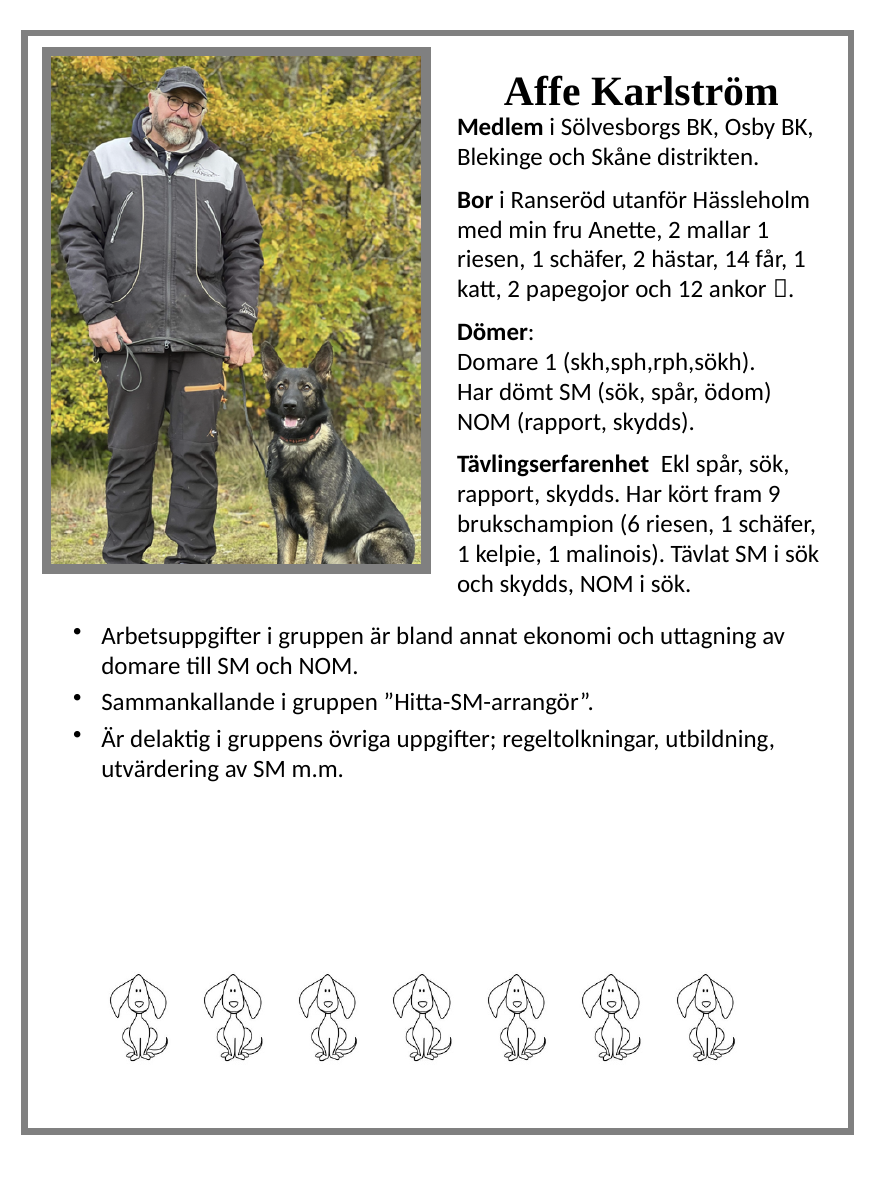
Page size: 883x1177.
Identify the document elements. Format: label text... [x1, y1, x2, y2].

picture [570, 965, 652, 1071]
picture [50, 56, 422, 565]
text_box [24, 32, 852, 1132]
picture [98, 965, 180, 1071]
picture [287, 965, 369, 1071]
picture [476, 965, 558, 1071]
picture [381, 965, 463, 1071]
text_box Medlem i Sölvesborgs BK, Osby BK, Blekinge och Skåne distrikten. Bor i Ranseröd utanför Hässleholm med min fru Anette, 2 mallar 1 riesen, 1 schäfer, 2 hästar, 14 får, 1 katt, 2 papegojor och 12 ankor . Dömer: Domare 1 (skh,sph,rph,sökh). Har dömt SM (sök, spår, ödom) NOM (rapport, skydds). Tävlingserfarenhet Ekl spår, sök, rapport, skydds. Har kört fram 9 brukschampion (6 riesen, 1 schäfer, 1 kelpie, 1 malinois). Tävlat SM i sök och skydds, NOM i sök. [442, 103, 843, 605]
text_box Arbetsuppgifter i gruppen är bland annat ekonomi och uttagning av domare till SM och NOM. Sammankallande i gruppen ”Hitta-SM-arrangör”. Är delaktig i gruppens övriga uppgifter; regeltolkningar, utbildning, utvärdering av SM m.m. [58, 612, 827, 790]
picture [192, 965, 274, 1071]
picture [665, 965, 747, 1071]
